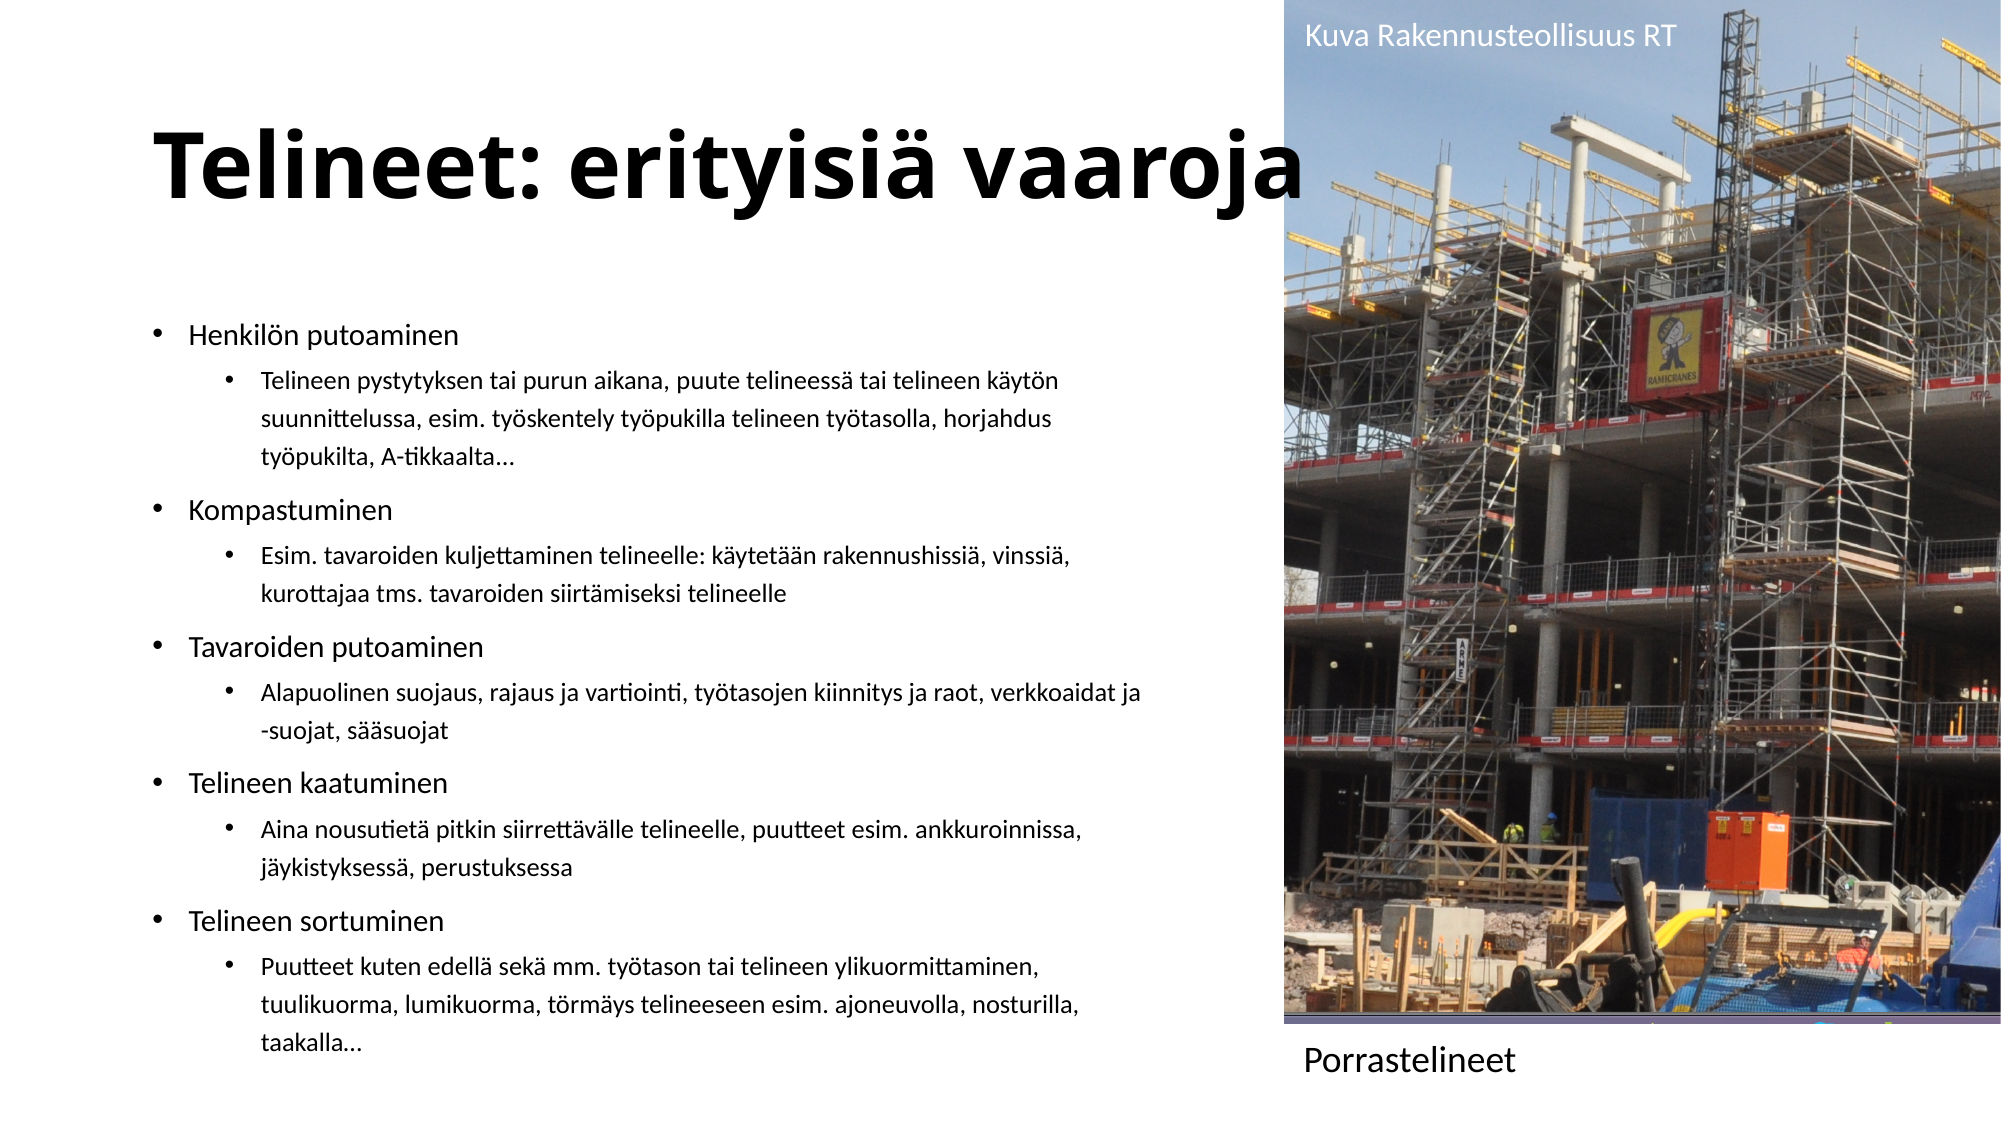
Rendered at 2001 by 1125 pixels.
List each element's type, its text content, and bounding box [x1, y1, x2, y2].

list Henkilön putoaminen Telineen pystytyksen tai purun aikana, puute telineessä tai telineen käytön suunnittelussa, esim. työskentely työpukilla telineen työtasolla, horjahdus työpukilta, A-tikkaalta... Kompastuminen Esim. tavaroiden kuljettaminen telineelle: käytetään rakennushissiä, vinssiä, kurottajaa tms. tavaroiden siirtämiseksi telineelle Tavaroiden putoaminen Alapuolinen suojaus, rajaus ja vartiointi, työtasojen kiinnitys ja raot, verkkoaidat ja -suojat, sääsuojat Telineen kaatuminen Aina nousutietä pitkin siirrettävälle telineelle, puutteet esim. ankkuroinnissa, jäykistyksessä, perustuksessa Telineen sortuminen Puutteet kuten edellä sekä mm. työtason tai telineen ylikuormittaminen, tuulikuorma, lumikuorma, törmäys telineeseen esim. ajoneuvolla, nosturilla, taakalla… [137, 299, 1167, 1065]
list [1284, 0, 2000, 1024]
title Telineet: erityisiä vaaroja [137, 59, 1284, 278]
text_box Porrastelineet [1288, 1027, 1532, 1088]
